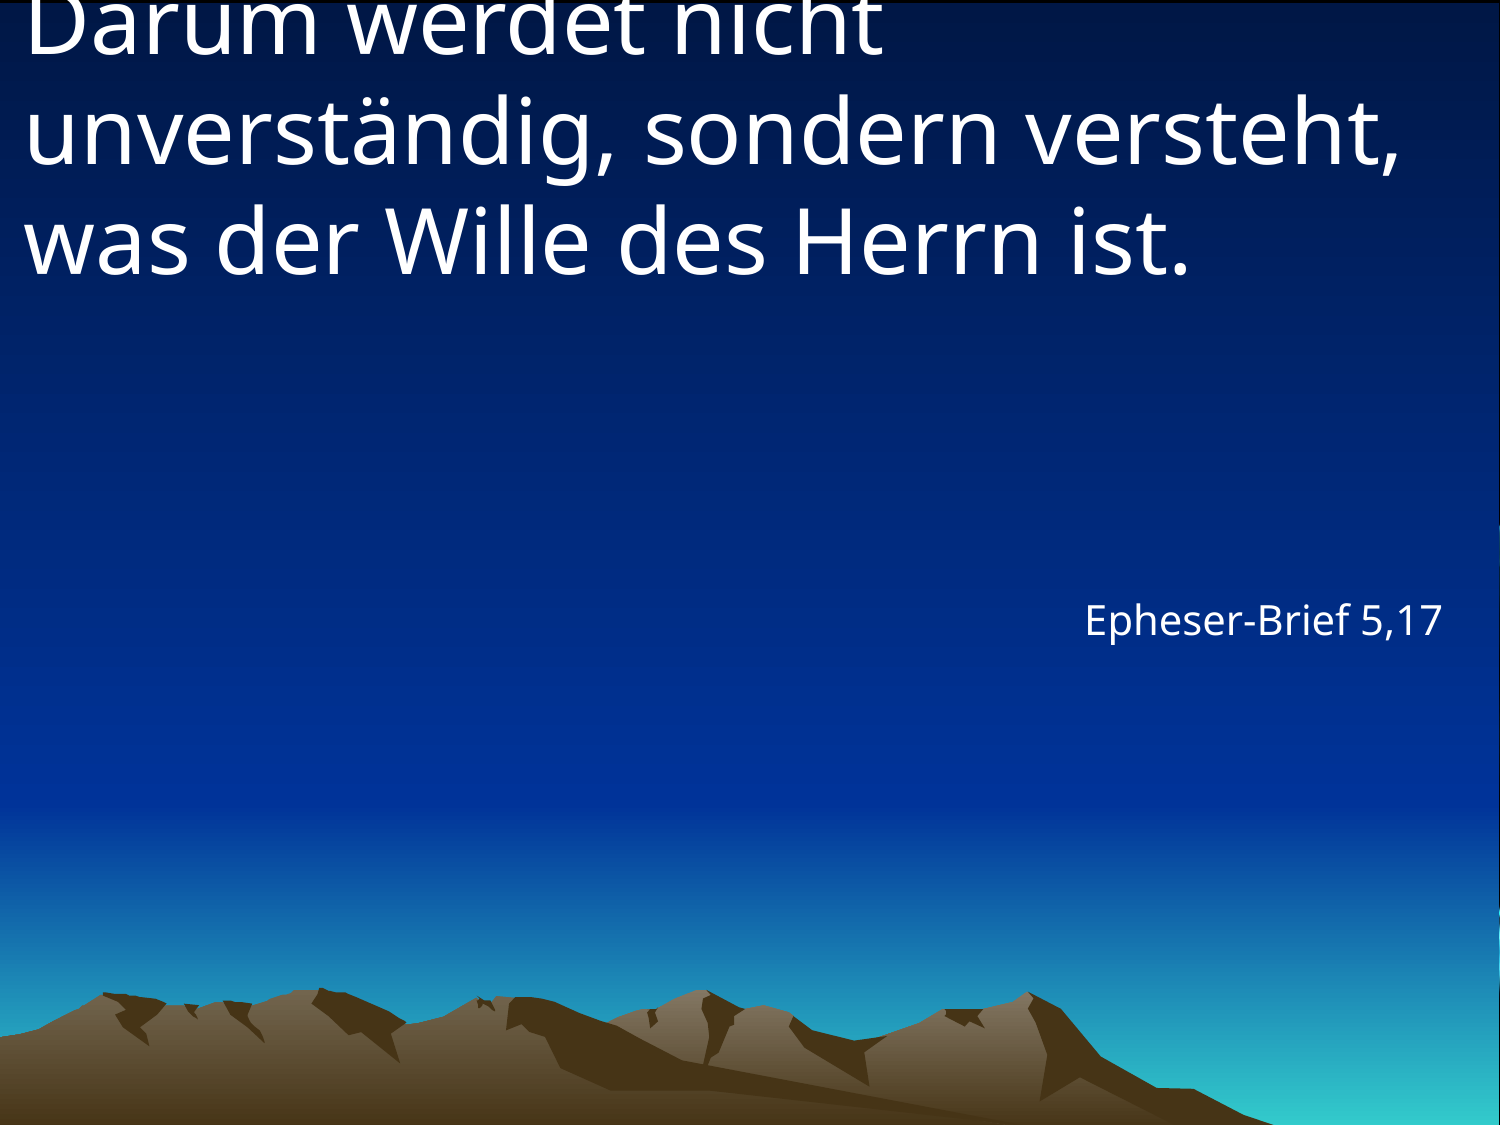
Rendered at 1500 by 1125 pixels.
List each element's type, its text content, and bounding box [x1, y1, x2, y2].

picture [1492, 0, 1500, 1125]
title Darum werdet nicht unverständig, sondern versteht, was der Wille des Herrn ist. [8, 0, 1492, 301]
subtitle Epheser-Brief 5,17 [773, 585, 1459, 1125]
